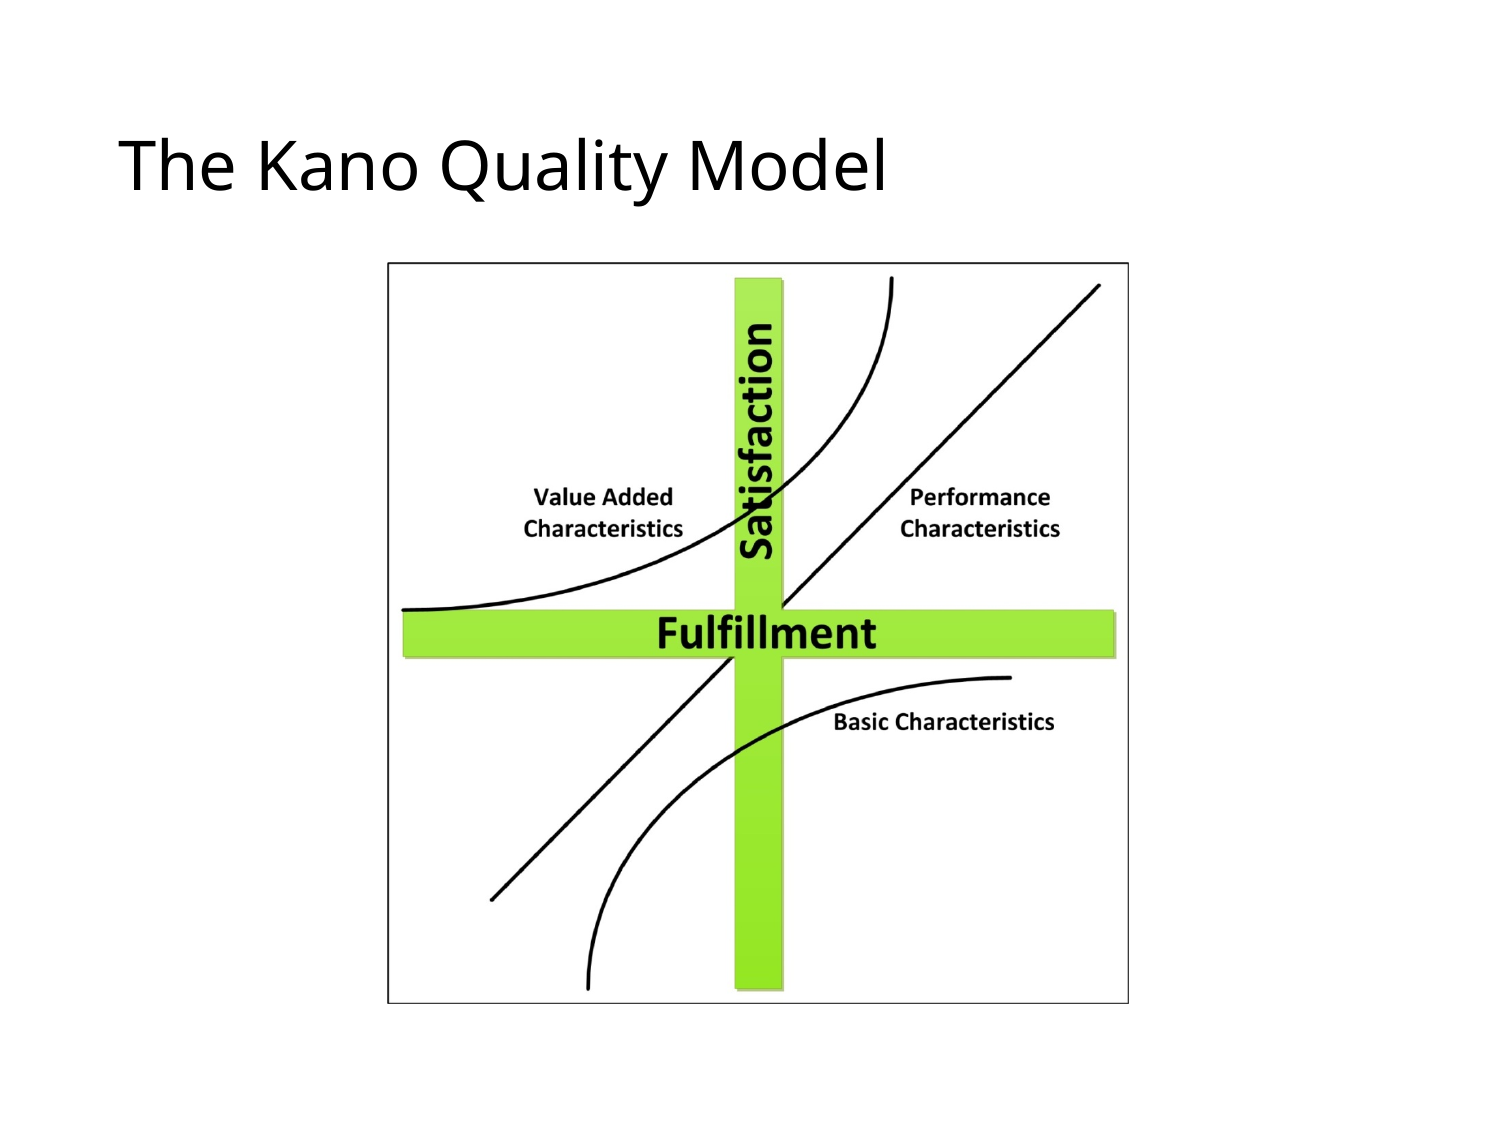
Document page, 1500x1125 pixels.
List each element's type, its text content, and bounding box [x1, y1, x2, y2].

picture [387, 262, 1129, 1004]
title The Kano Quality Model [103, 59, 1397, 278]
